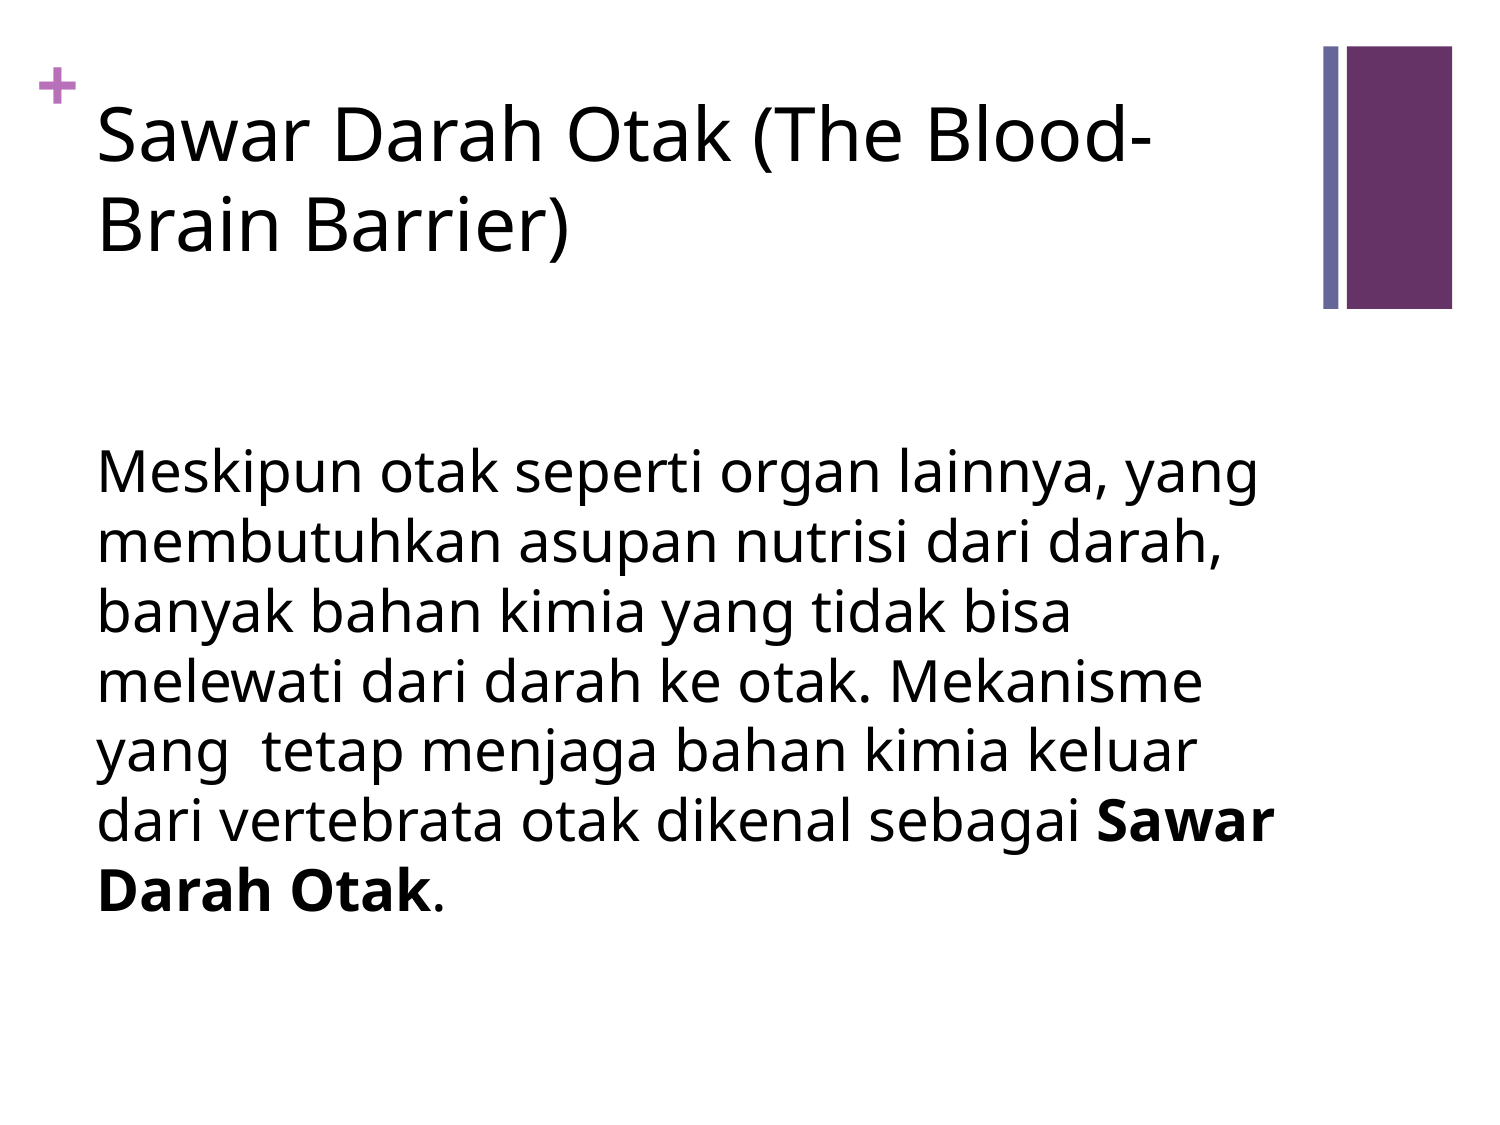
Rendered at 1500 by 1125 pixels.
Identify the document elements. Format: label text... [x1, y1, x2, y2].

list Meskipun otak seperti organ lainnya, yang membutuhkan asupan nutrisi dari darah, banyak bahan kimia yang tidak bisa melewati dari darah ke otak. Mekanisme yang tetap menjaga bahan kimia keluar dari vertebrata otak dikenal sebagai Sawar Darah Otak. [81, 324, 1322, 1005]
title Sawar Darah Otak (The Blood-Brain Barrier) [81, 79, 1322, 263]
